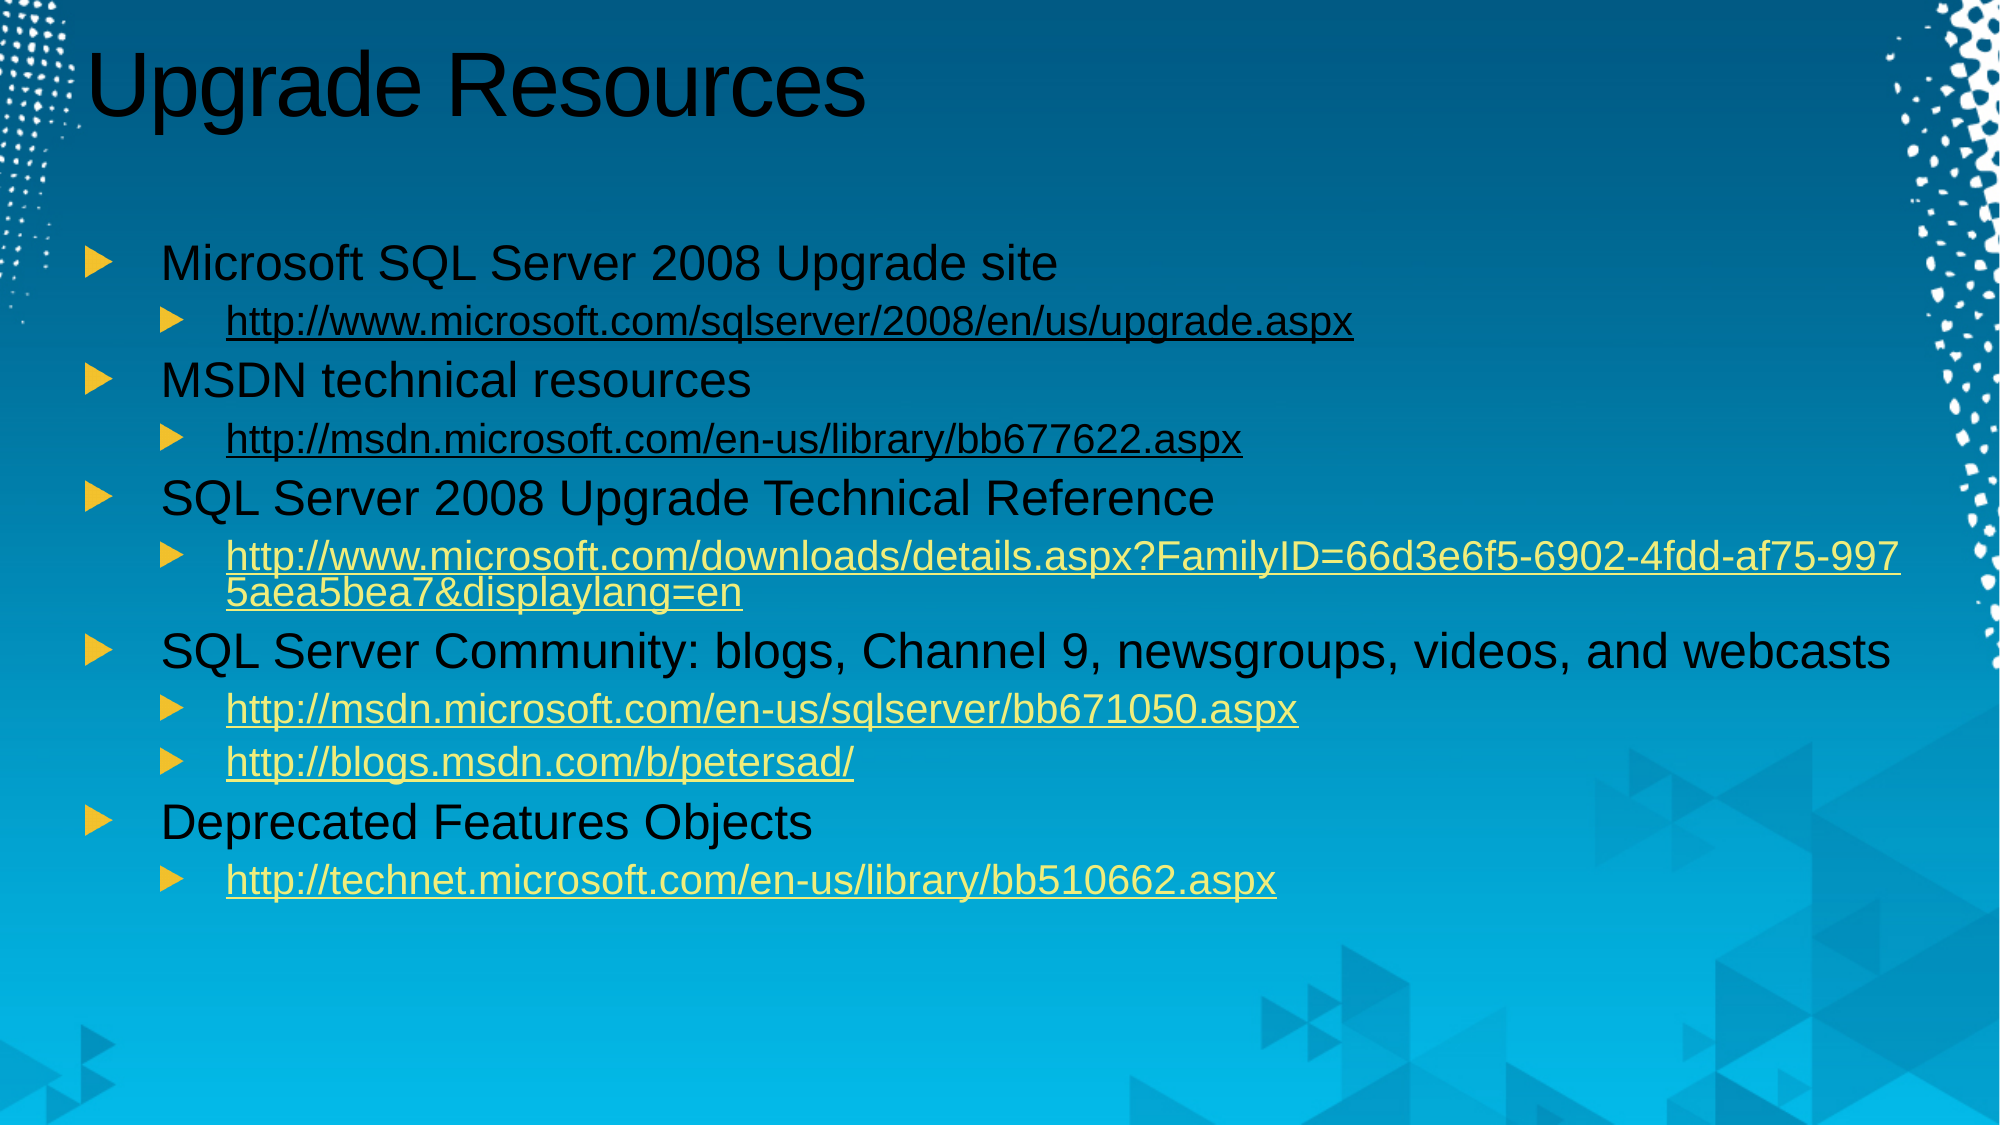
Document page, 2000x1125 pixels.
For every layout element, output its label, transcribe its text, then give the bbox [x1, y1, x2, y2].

picture [1984, 342, 1993, 352]
picture [86, 482, 110, 510]
picture [1985, 628, 1994, 637]
picture [1916, 177, 1928, 186]
picture [1947, 221, 1957, 225]
picture [86, 635, 111, 664]
picture [1955, 301, 1965, 308]
picture [2, 25, 8, 33]
picture [58, 33, 65, 41]
picture [1960, 148, 1973, 158]
picture [35, 88, 42, 95]
picture [38, 74, 45, 80]
picture [1908, 145, 1918, 157]
picture [33, 117, 40, 124]
picture [11, 55, 18, 63]
picture [1963, 334, 1973, 339]
picture [28, 43, 35, 53]
picture [1973, 362, 1981, 372]
picture [1980, 445, 1988, 454]
picture [1967, 231, 1976, 239]
picture [31, 15, 39, 23]
picture [86, 247, 111, 276]
picture [1950, 0, 2000, 253]
picture [1971, 412, 1979, 424]
picture [17, 129, 23, 136]
title Upgrade Resources [85, 37, 1914, 138]
picture [1991, 604, 2000, 621]
picture [1932, 107, 1940, 114]
picture [34, 102, 42, 111]
picture [1967, 514, 1977, 527]
picture [17, 27, 23, 34]
picture [1945, 271, 1954, 277]
picture [161, 867, 182, 890]
picture [1943, 370, 1953, 383]
picture [1950, 398, 1960, 414]
picture [1941, 320, 1953, 331]
picture [1963, 382, 1970, 392]
picture [27, 57, 34, 66]
picture [1992, 556, 2000, 571]
picture [48, 2, 56, 9]
picture [1950, 168, 1959, 178]
picture [1960, 484, 1968, 491]
picture [1966, 281, 1974, 291]
picture [1975, 493, 1987, 507]
picture [1936, 3, 1948, 14]
picture [1984, 525, 1996, 536]
picture [44, 31, 52, 39]
picture [1928, 209, 1935, 216]
picture [1994, 373, 2000, 383]
picture [46, 17, 54, 24]
picture [1956, 429, 1970, 446]
picture [1994, 268, 2000, 283]
picture [1931, 287, 1944, 302]
picture [1982, 393, 1990, 403]
picture [86, 806, 110, 834]
picture [1941, 135, 1949, 147]
picture [1945, 31, 1957, 47]
picture [56, 48, 63, 55]
picture [1965, 464, 1979, 475]
picture [161, 696, 182, 719]
picture [1939, 190, 1948, 195]
picture [1958, 201, 1968, 206]
picture [1927, 257, 1935, 271]
picture [1919, 226, 1928, 238]
picture [1994, 323, 2000, 330]
picture [1952, 118, 1963, 128]
picture [1975, 260, 1987, 271]
picture [44, 45, 49, 53]
picture [1975, 311, 1983, 319]
picture [13, 41, 21, 48]
picture [1970, 176, 1982, 188]
picture [19, 0, 29, 6]
picture [161, 308, 182, 331]
picture [1935, 340, 1945, 349]
picture [1956, 251, 1966, 256]
picture [1930, 155, 1938, 167]
picture [1981, 575, 1996, 590]
picture [1936, 240, 1946, 245]
list Microsoft SQL Server 2008 Upgrade site http://www.microsoft.com/sqlserver/2008/en/us/upgrade.aspx MSDN technical resources http://msdn.microsoft.com/en-us/library/bb677622.aspx SQL Server 2008 Upgrade Technical Reference http://www.microsoft.com/downloads/details.aspx?FamilyID=66d3e6f5-6902-4fdd-af75-9975aea5bea7&displaylang=en SQL Server Community: blogs, Channel 9, newsgroups, videos, and webcasts http://msdn.microsoft.com/en-us/sqlserver/bb671050.aspx http://blogs.msdn.com/b/petersad/ Deprecated Features Objects http://technet.microsoft.com/en-us/library/bb510662.aspx [85, 237, 1914, 949]
picture [1992, 656, 2000, 669]
picture [1941, 85, 1954, 96]
picture [24, 73, 32, 78]
picture [1988, 476, 1997, 485]
picture [161, 425, 181, 449]
picture [1983, 291, 1995, 299]
picture [161, 543, 182, 566]
picture [11, 70, 17, 78]
picture [86, 364, 111, 393]
picture [33, 0, 42, 8]
picture [1975, 542, 1987, 558]
picture [30, 28, 38, 37]
picture [1950, 351, 1962, 361]
picture [1991, 426, 2000, 433]
picture [161, 749, 181, 773]
